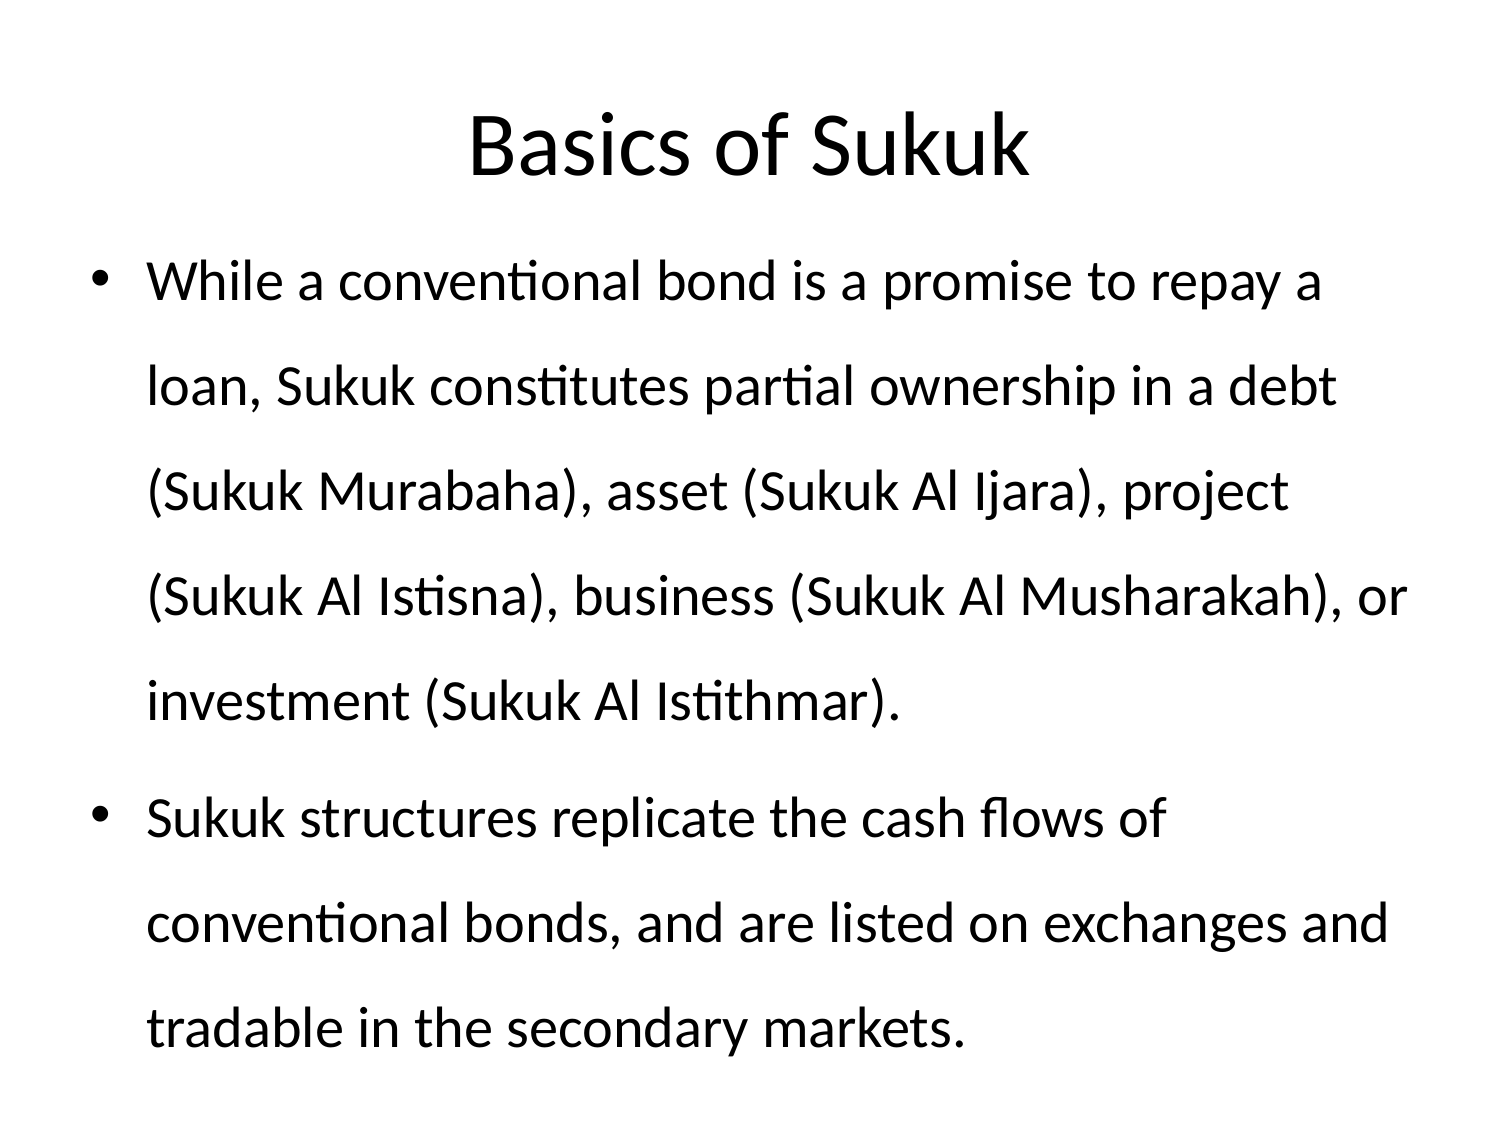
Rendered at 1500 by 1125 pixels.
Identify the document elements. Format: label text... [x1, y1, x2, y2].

list While a conventional bond is a promise to repay a loan, Sukuk constitutes partial ownership in a debt (Sukuk Murabaha), asset (Sukuk Al Ijara), project (Sukuk Al Istisna), business (Sukuk Al Musharakah), or investment (Sukuk Al Istithmar). Sukuk structures replicate the cash flows of conventional bonds, and are listed on exchanges and tradable in the secondary markets. [75, 200, 1425, 1063]
title Basics of Sukuk [75, 45, 1425, 200]
